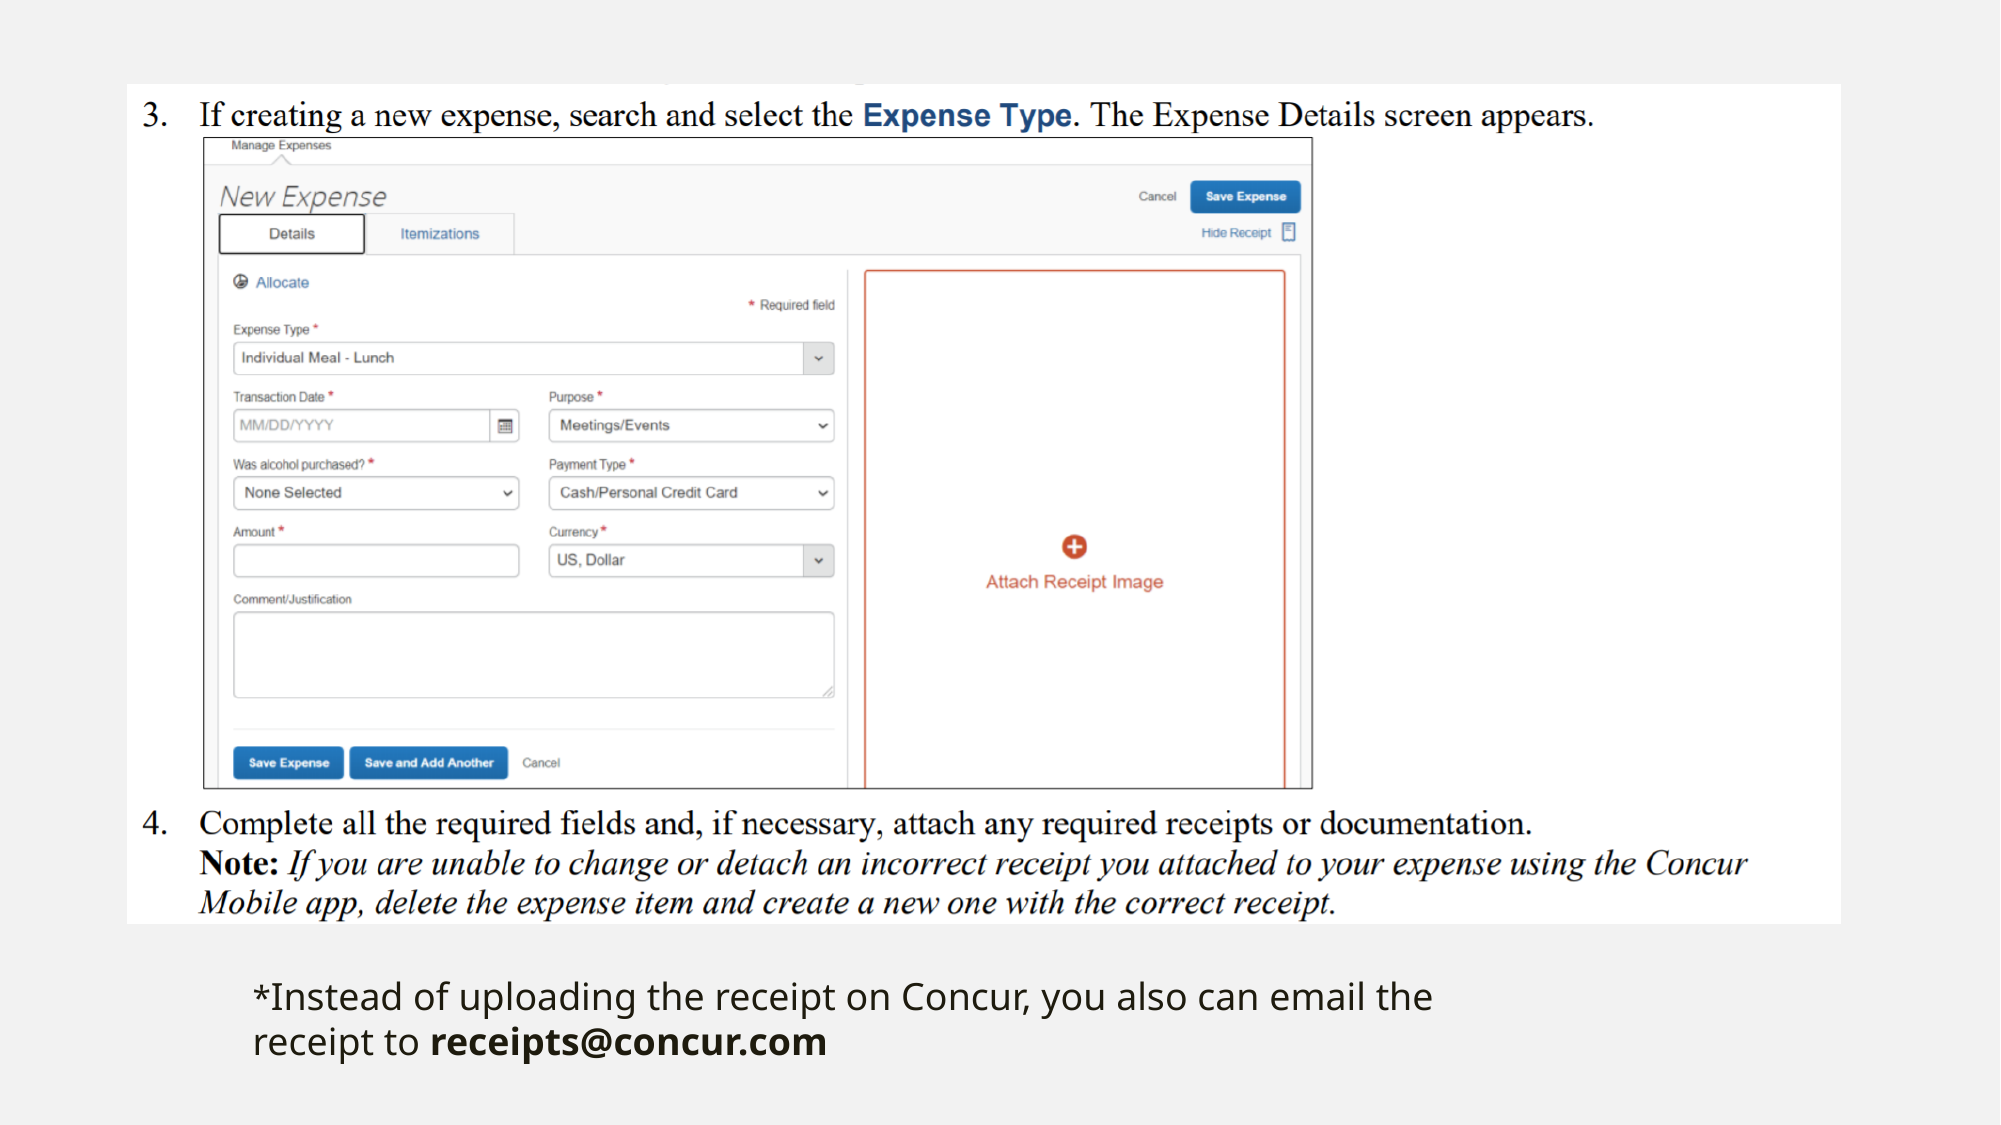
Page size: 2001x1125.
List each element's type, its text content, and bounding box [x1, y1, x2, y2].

picture [127, 84, 1841, 924]
text_box *Instead of uploading the receipt on Concur, you also can email the receipt to receipts@concur.com [237, 965, 1569, 1070]
